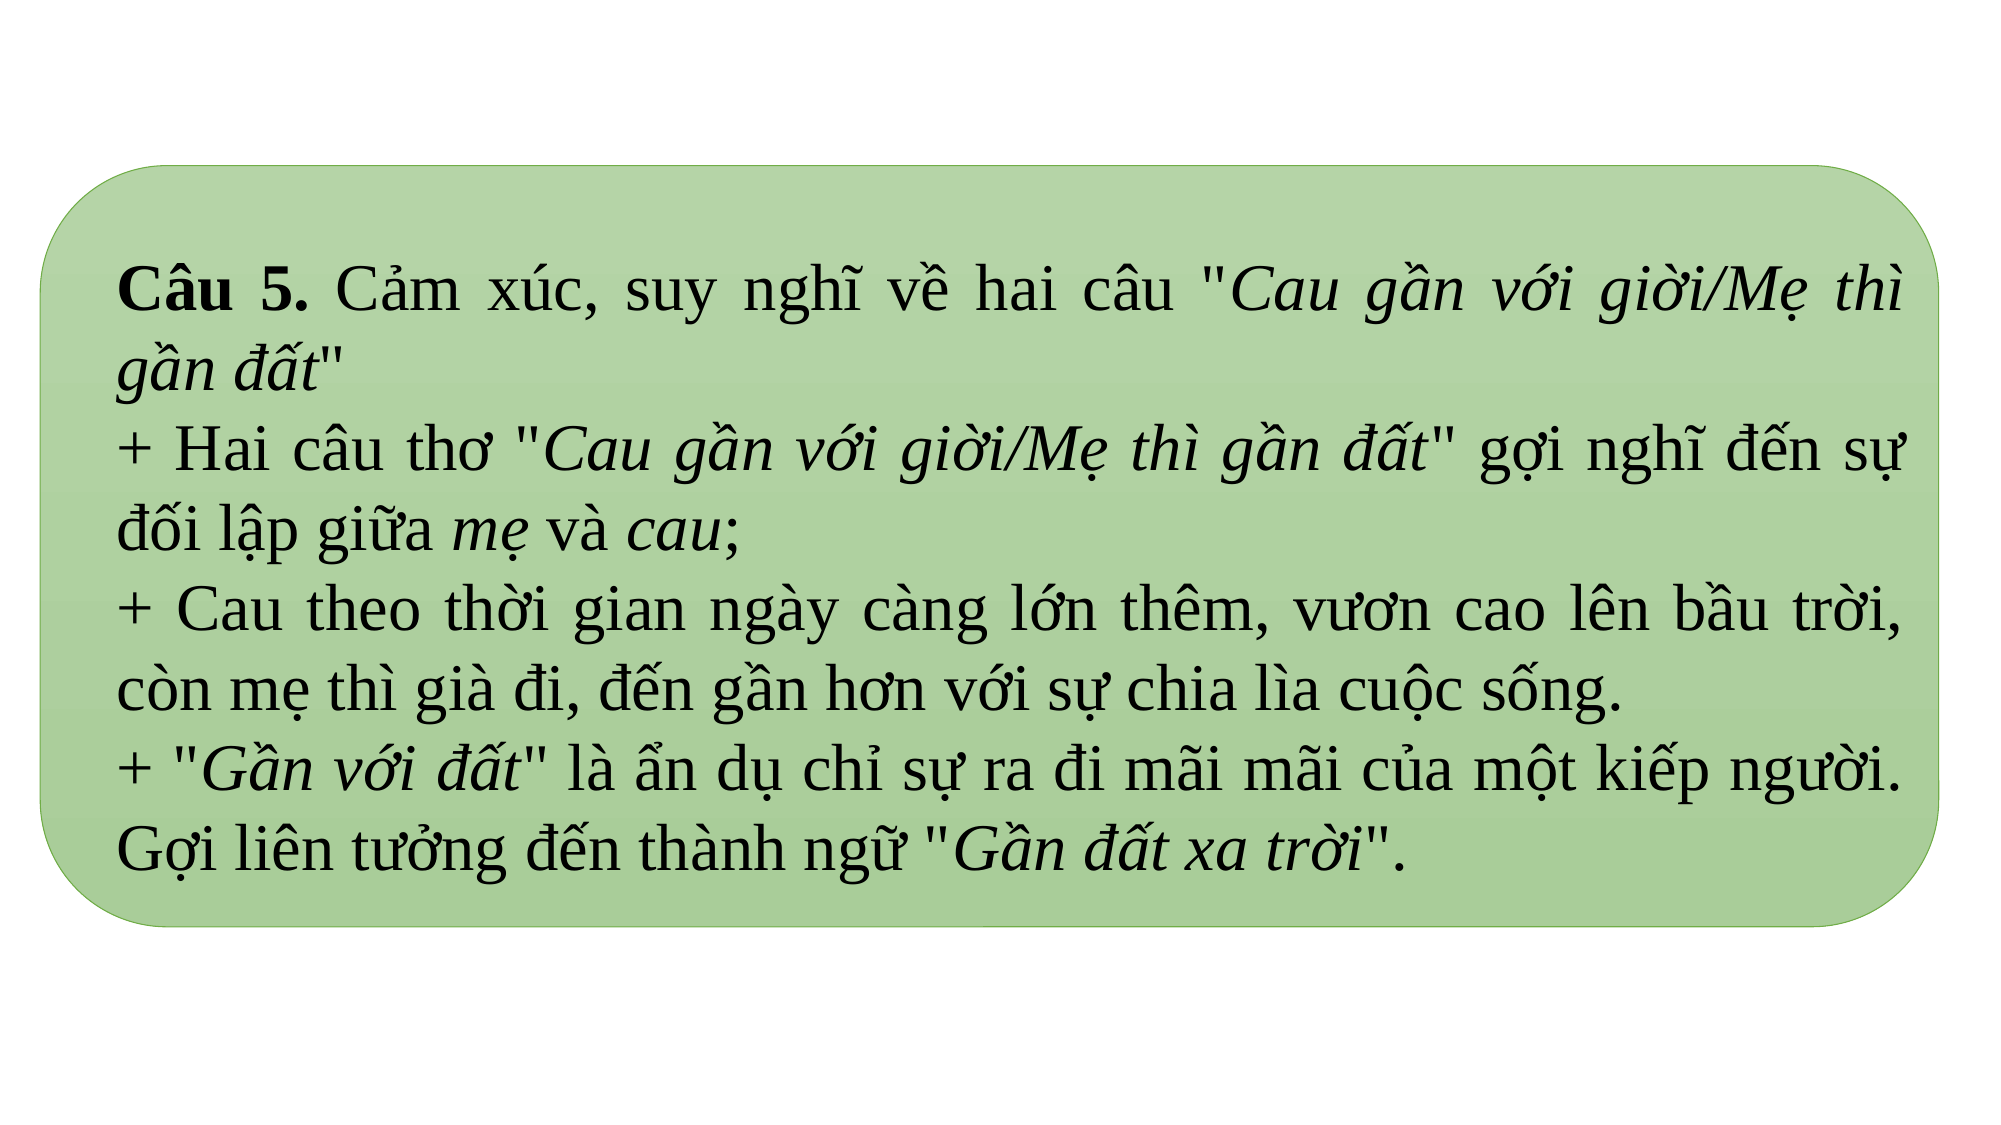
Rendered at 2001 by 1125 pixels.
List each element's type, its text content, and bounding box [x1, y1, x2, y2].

text_box Câu 5. Cảm xúc, suy nghĩ về hai câu "Cau gần với giời/Mẹ thì gần đất" + Hai câu thơ "Cau gần với giời/Mẹ thì gần đất" gợi nghĩ đến sự đối lập giữa mẹ và cau; + Cau theo thời gian ngày càng lớn thêm, vươn cao lên bầu trời, còn mẹ thì già đi, đến gần hơn với sự chia lìa cuộc sống. + "Gần với đất" là ẩn dụ chỉ sự ra đi mãi mãi của một kiếp người. Gợi liên tưởng đến thành ngữ "Gần đất xa trời". [101, 236, 1921, 891]
text_box [39, 165, 1940, 928]
